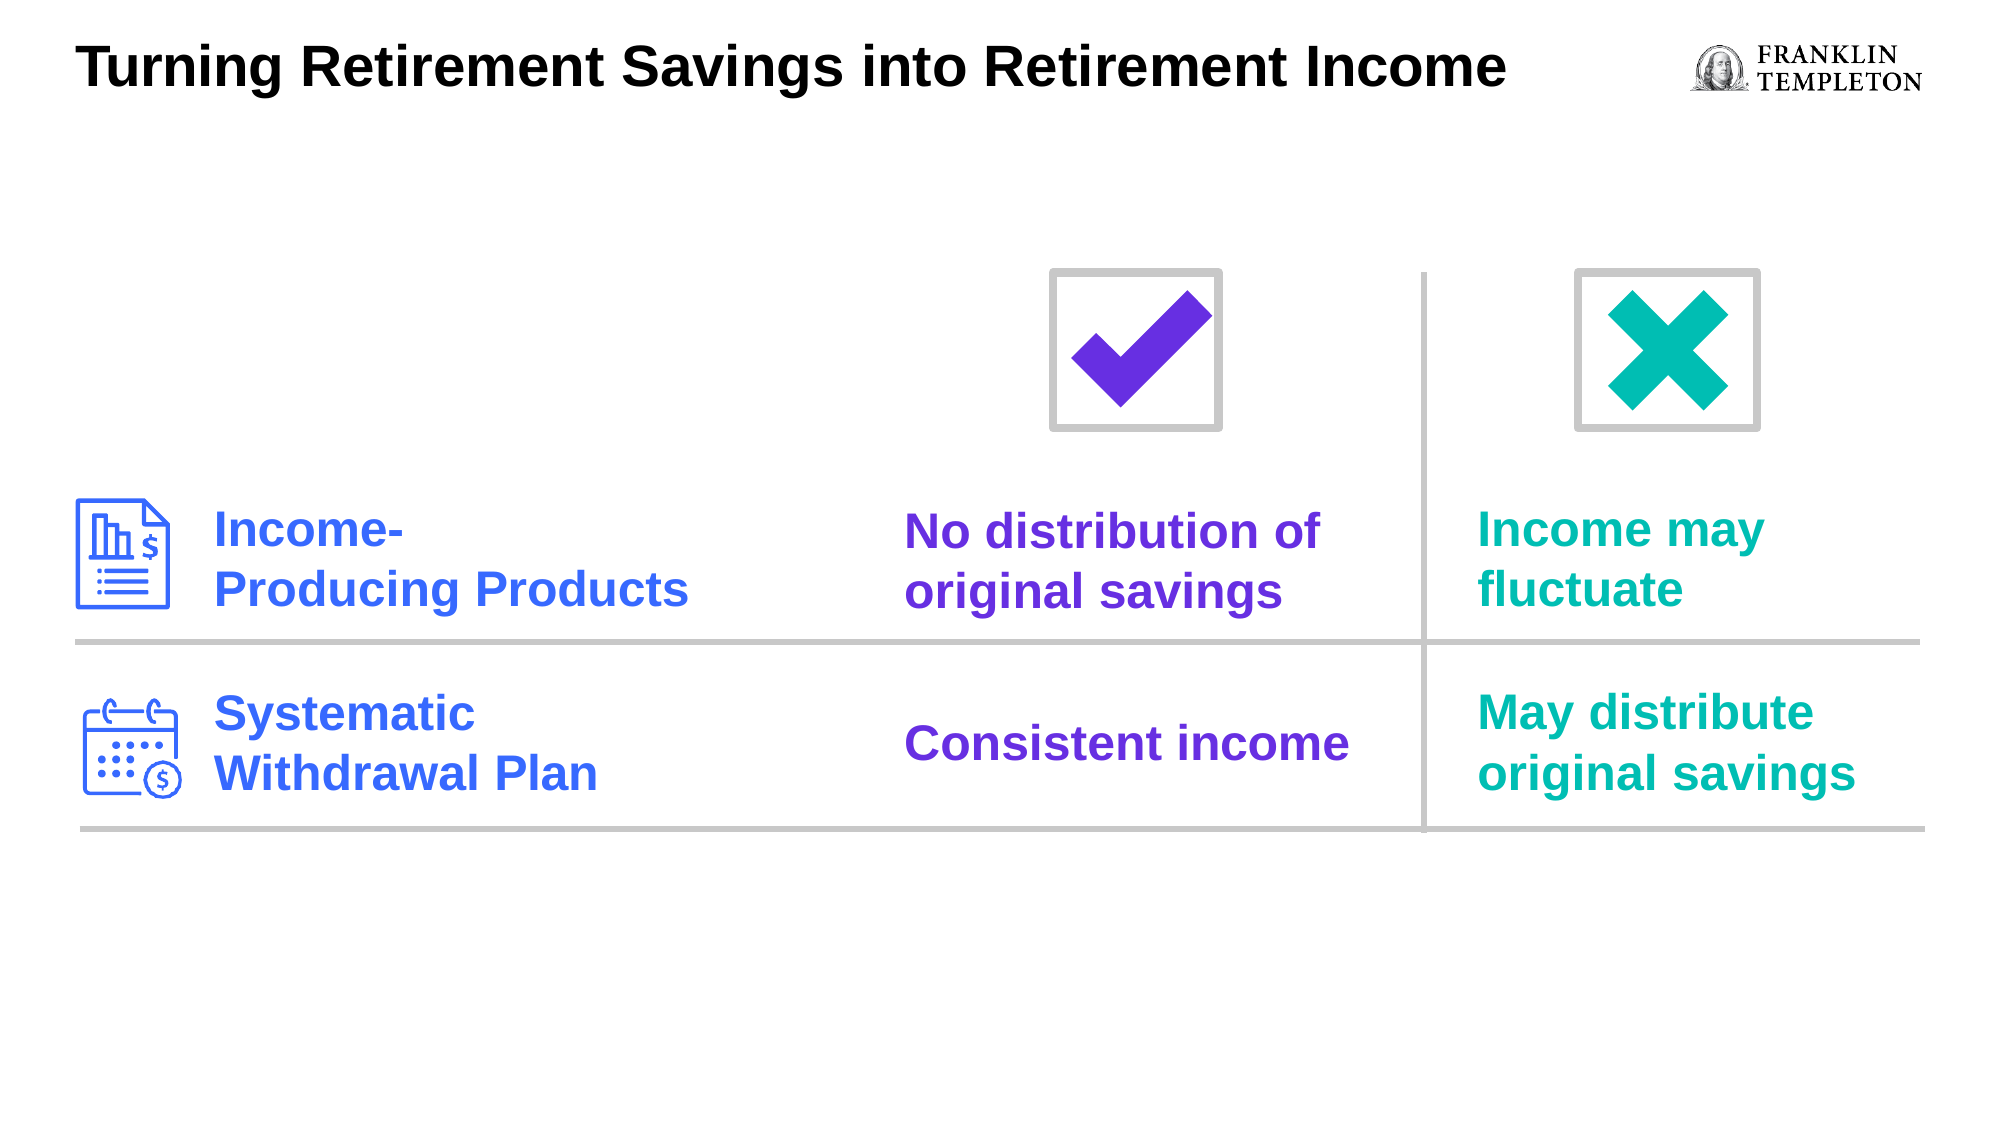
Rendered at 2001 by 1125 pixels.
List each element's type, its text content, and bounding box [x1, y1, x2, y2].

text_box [82, 698, 182, 799]
title Turning Retirement Savings into Retirement Income [72, 26, 1928, 217]
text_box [74, 272, 1925, 834]
